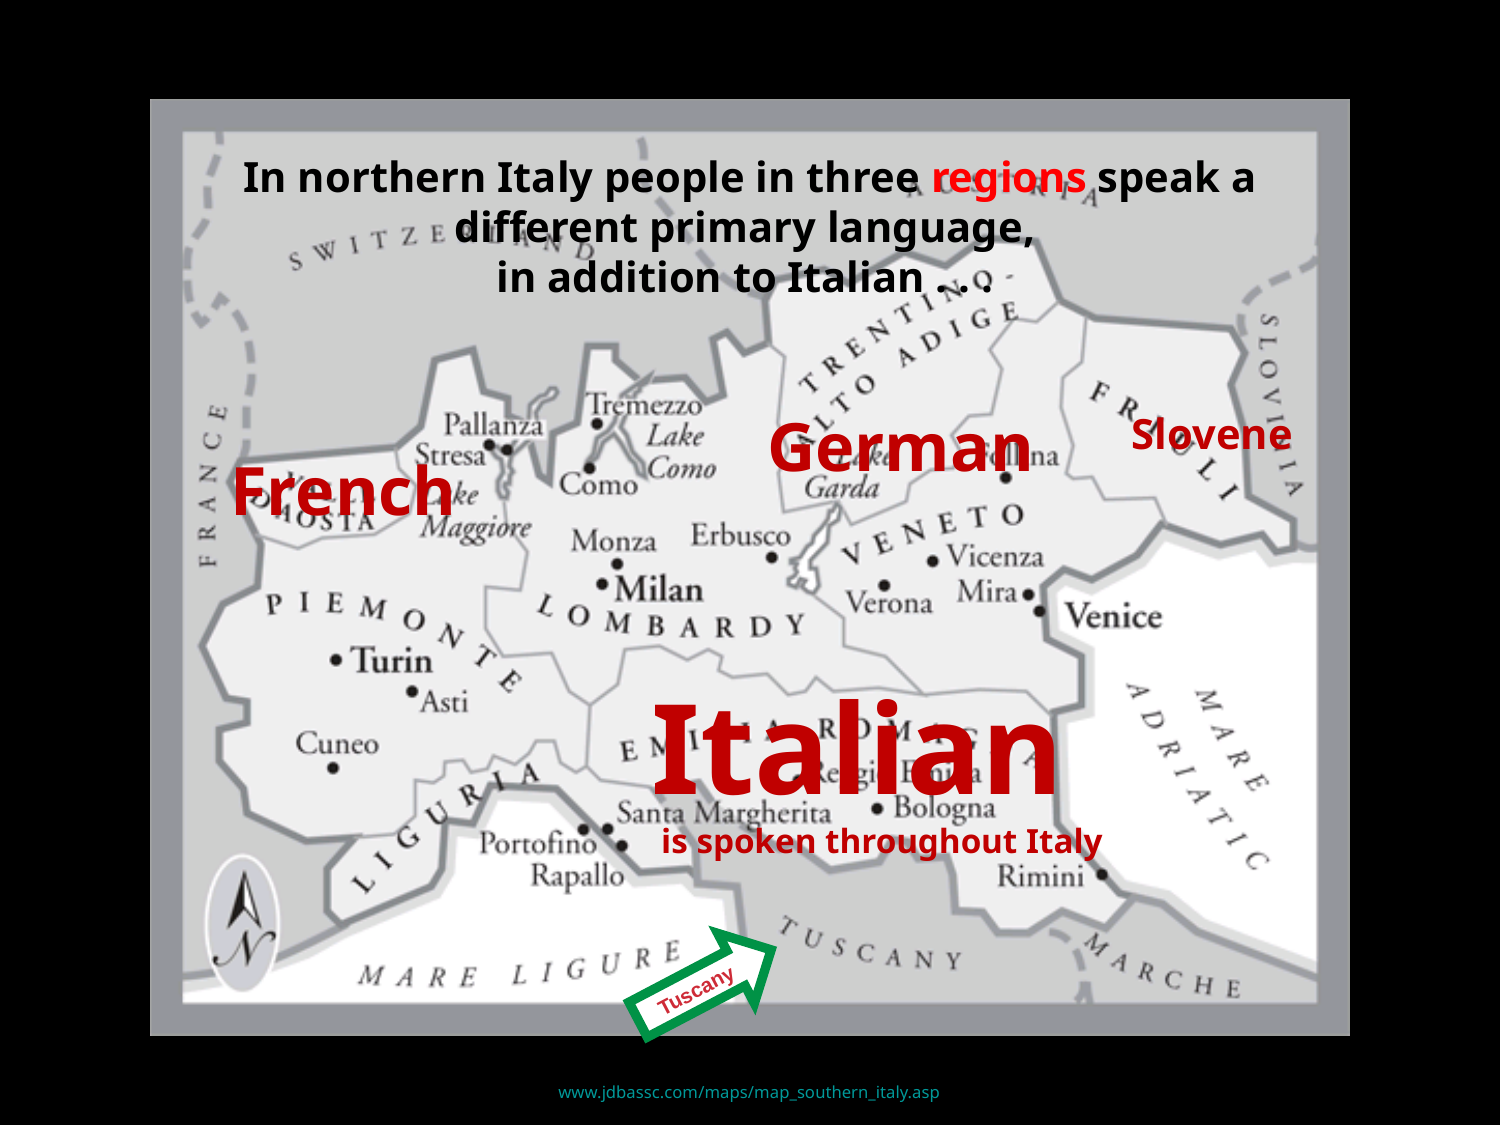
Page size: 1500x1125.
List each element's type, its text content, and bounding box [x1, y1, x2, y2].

picture [149, 99, 1351, 1036]
text_box www.jdbassc.com/maps/map_southern_italy.asp [543, 1074, 956, 1113]
